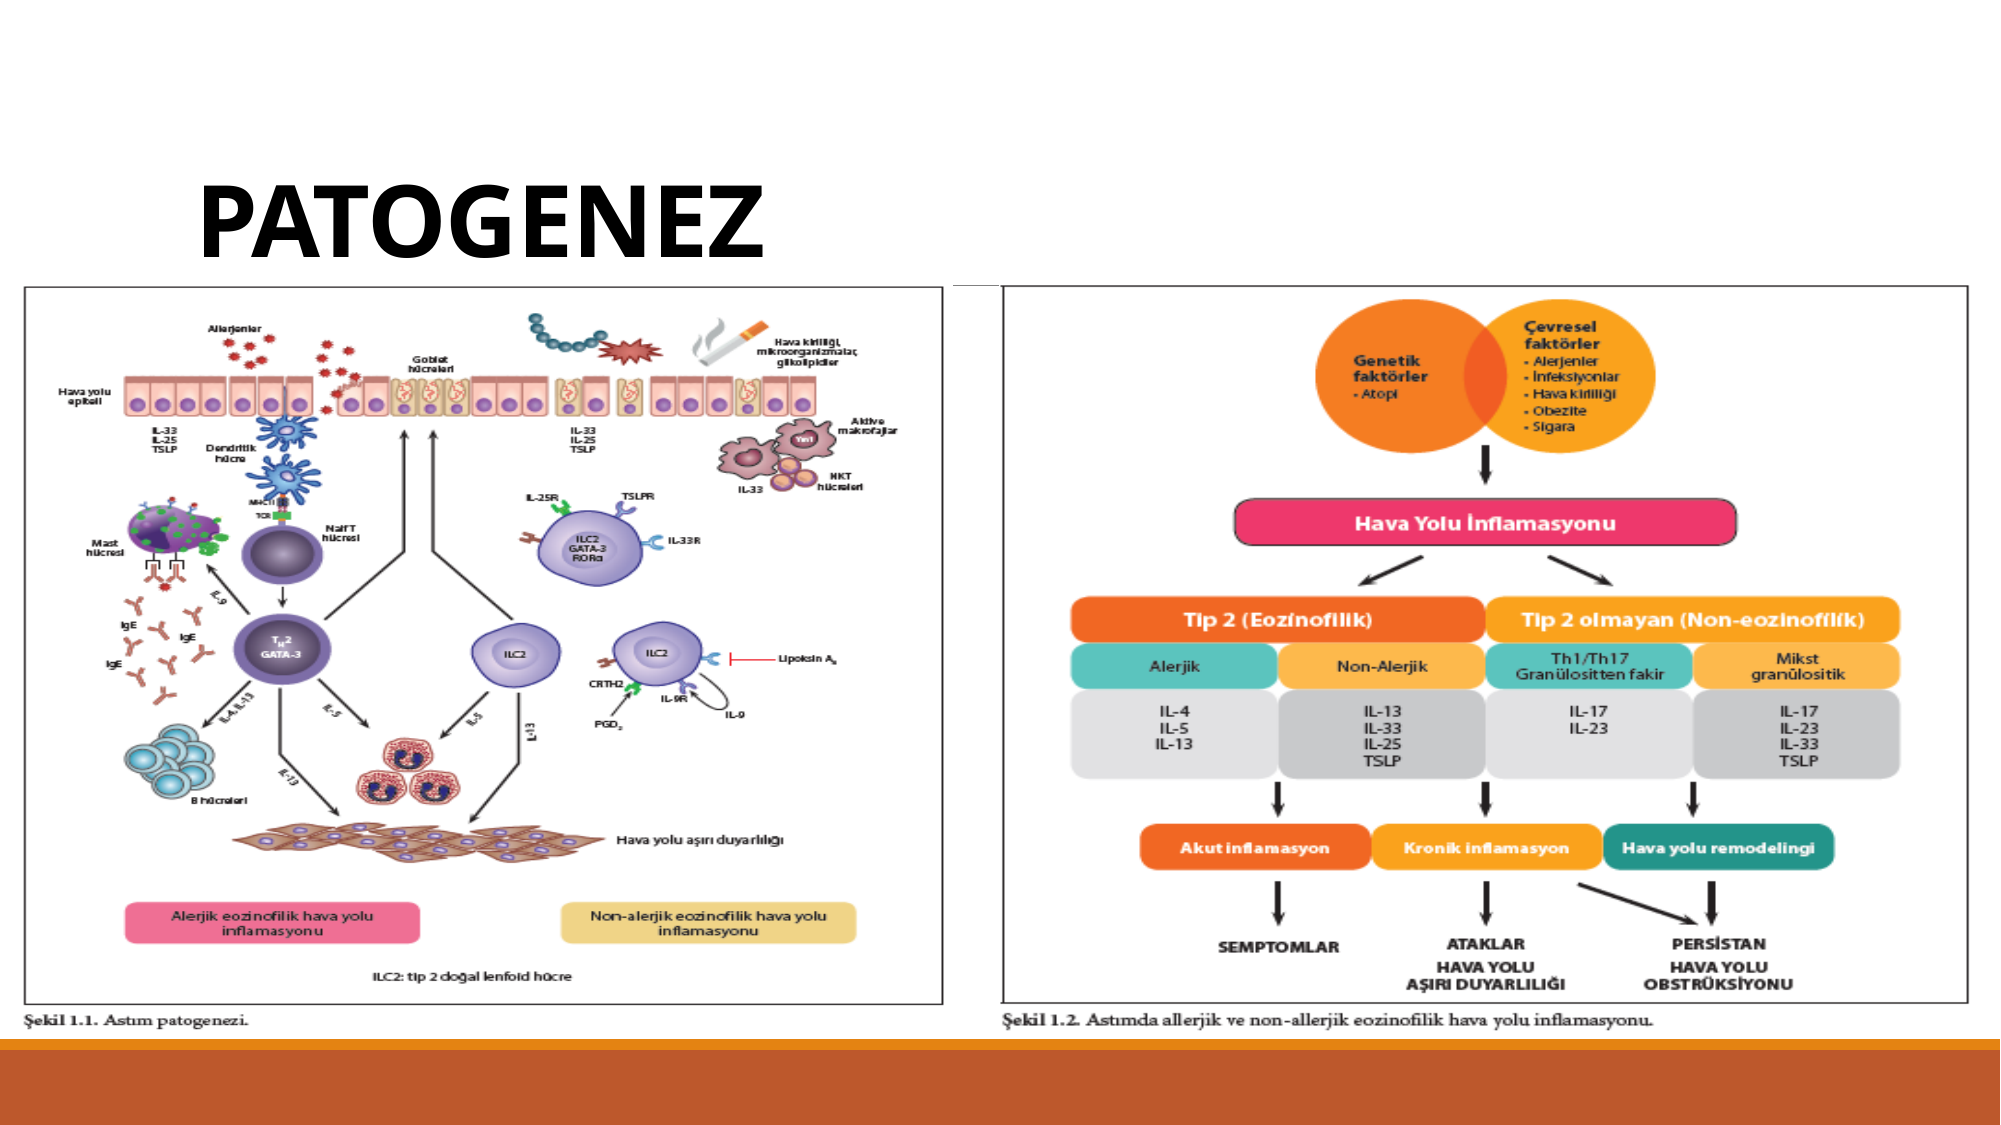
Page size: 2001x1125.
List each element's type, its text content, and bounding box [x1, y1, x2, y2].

title PATOGENEZ [180, 47, 1830, 285]
picture [999, 284, 1973, 1032]
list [17, 284, 954, 1032]
